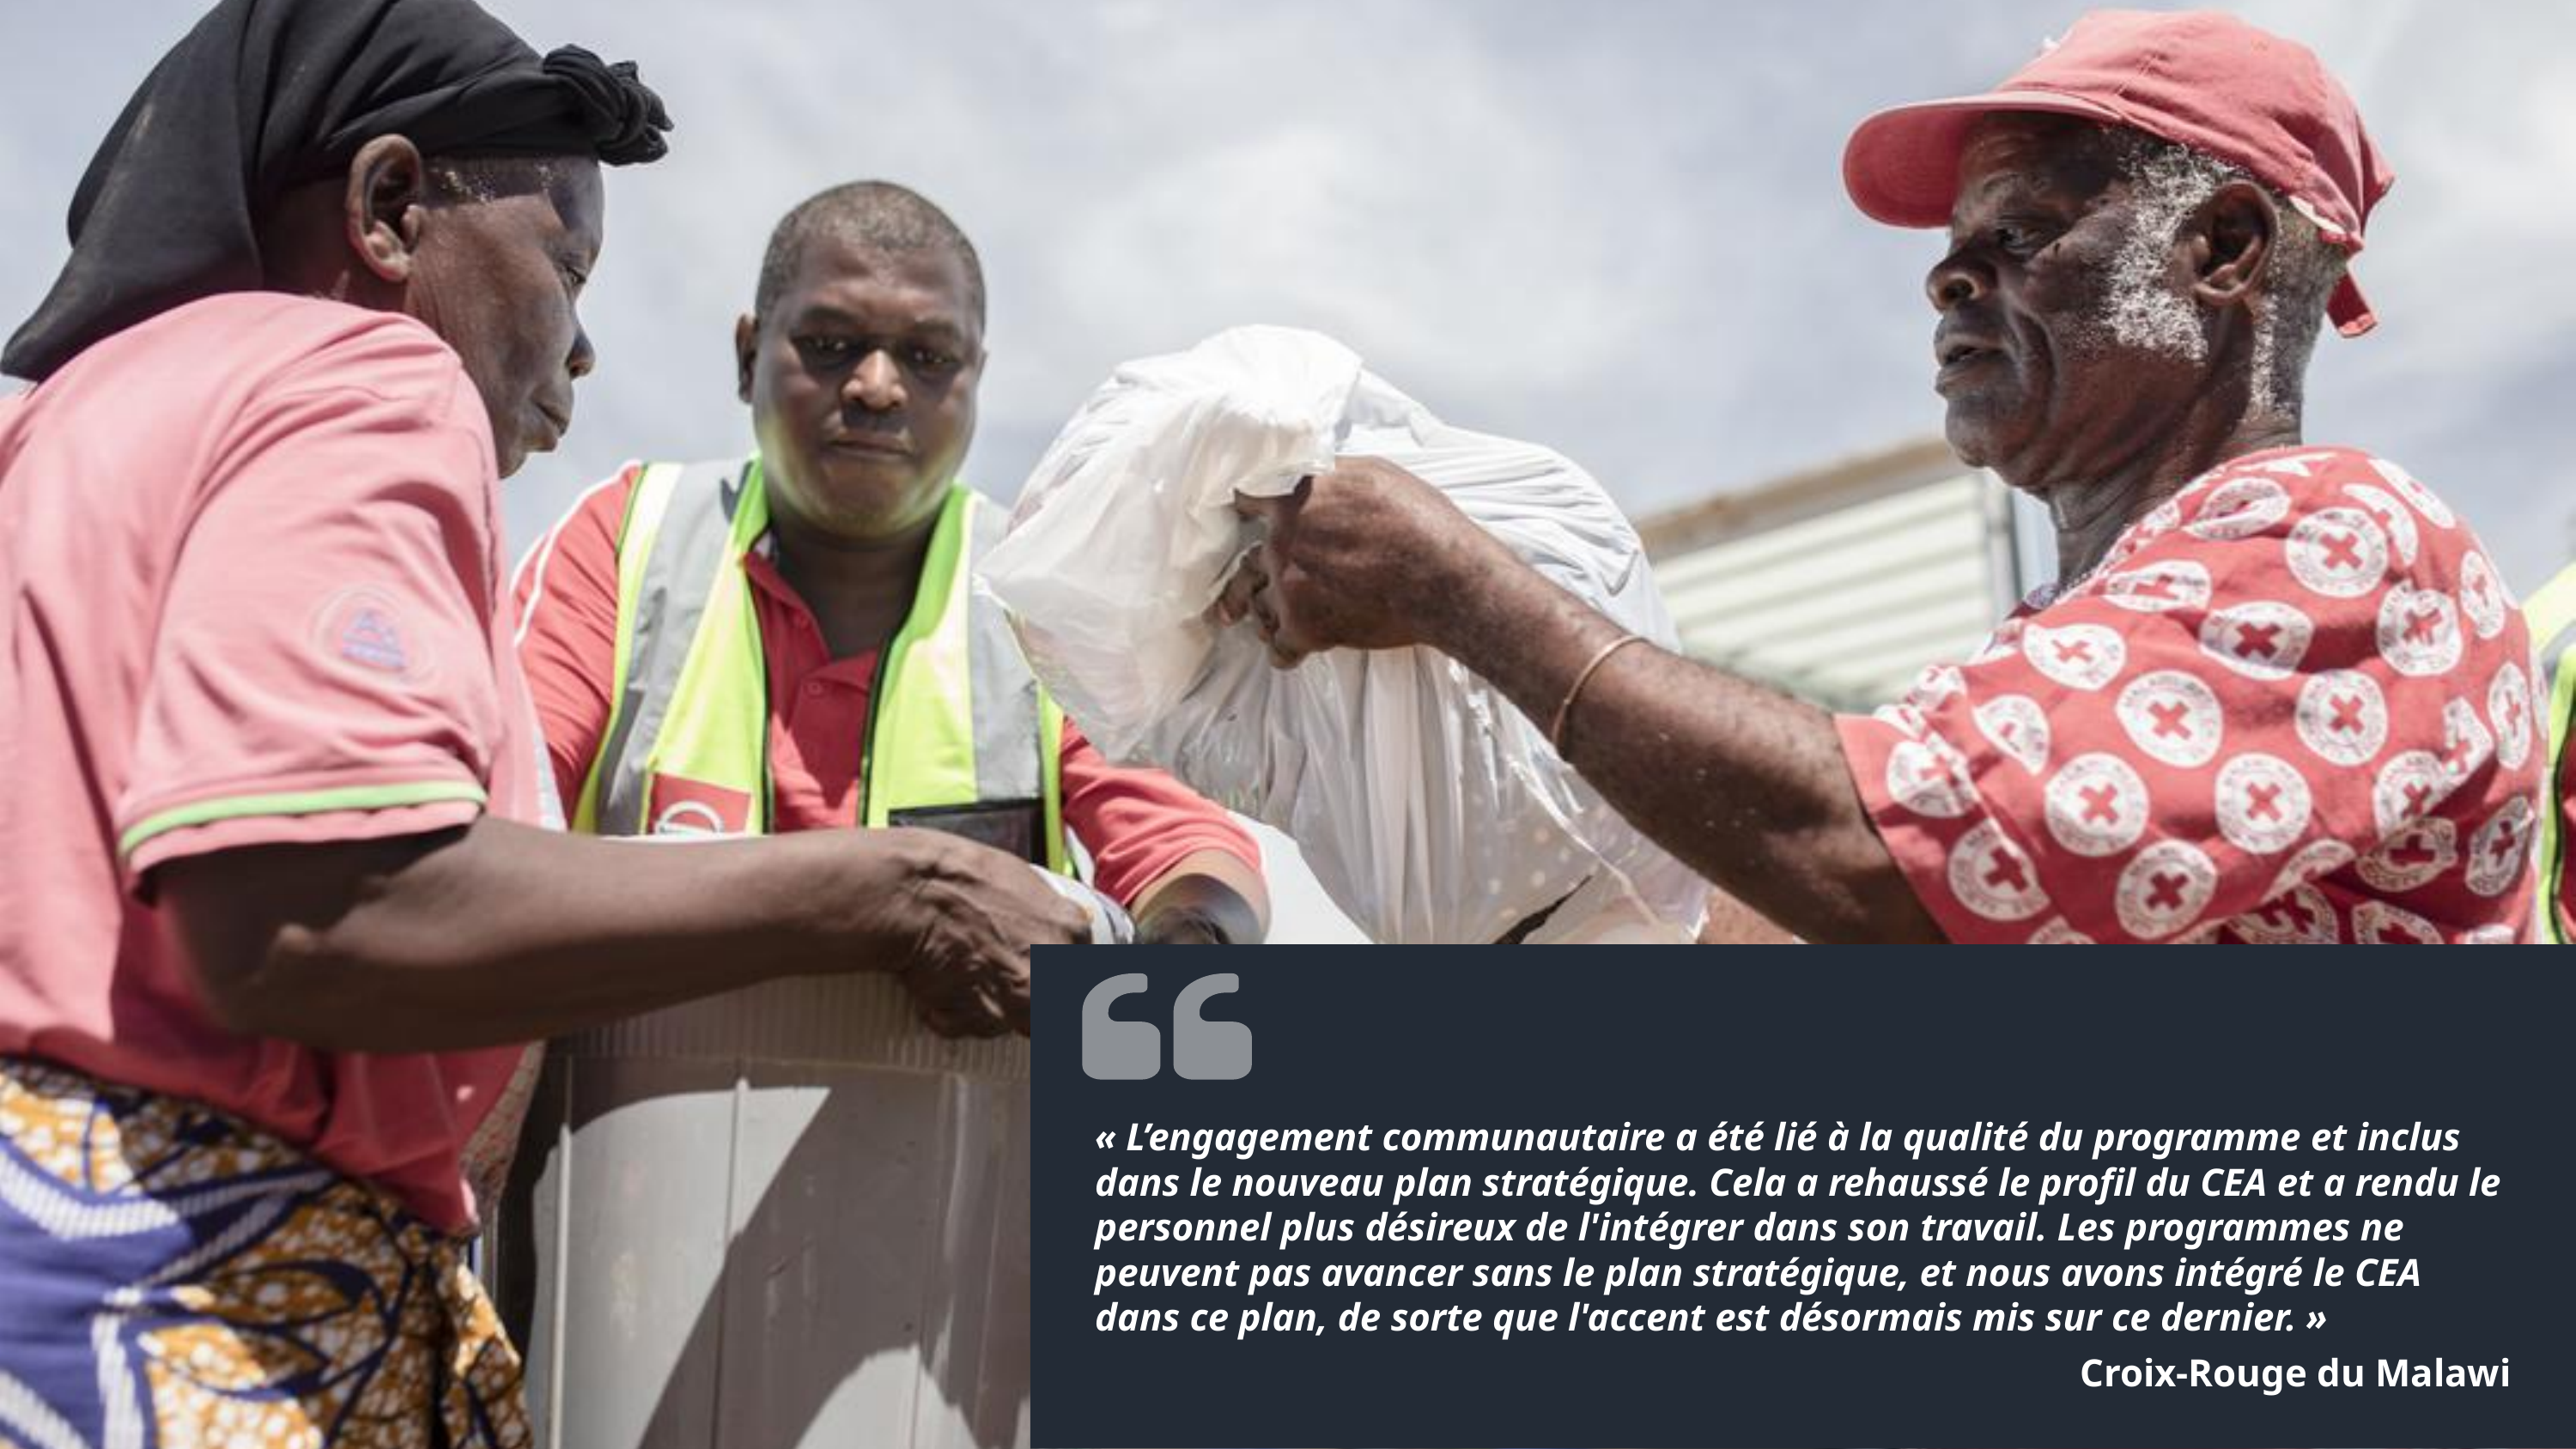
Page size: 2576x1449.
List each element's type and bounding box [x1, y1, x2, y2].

text_box [1030, 943, 2576, 1449]
picture [0, 0, 2576, 1449]
